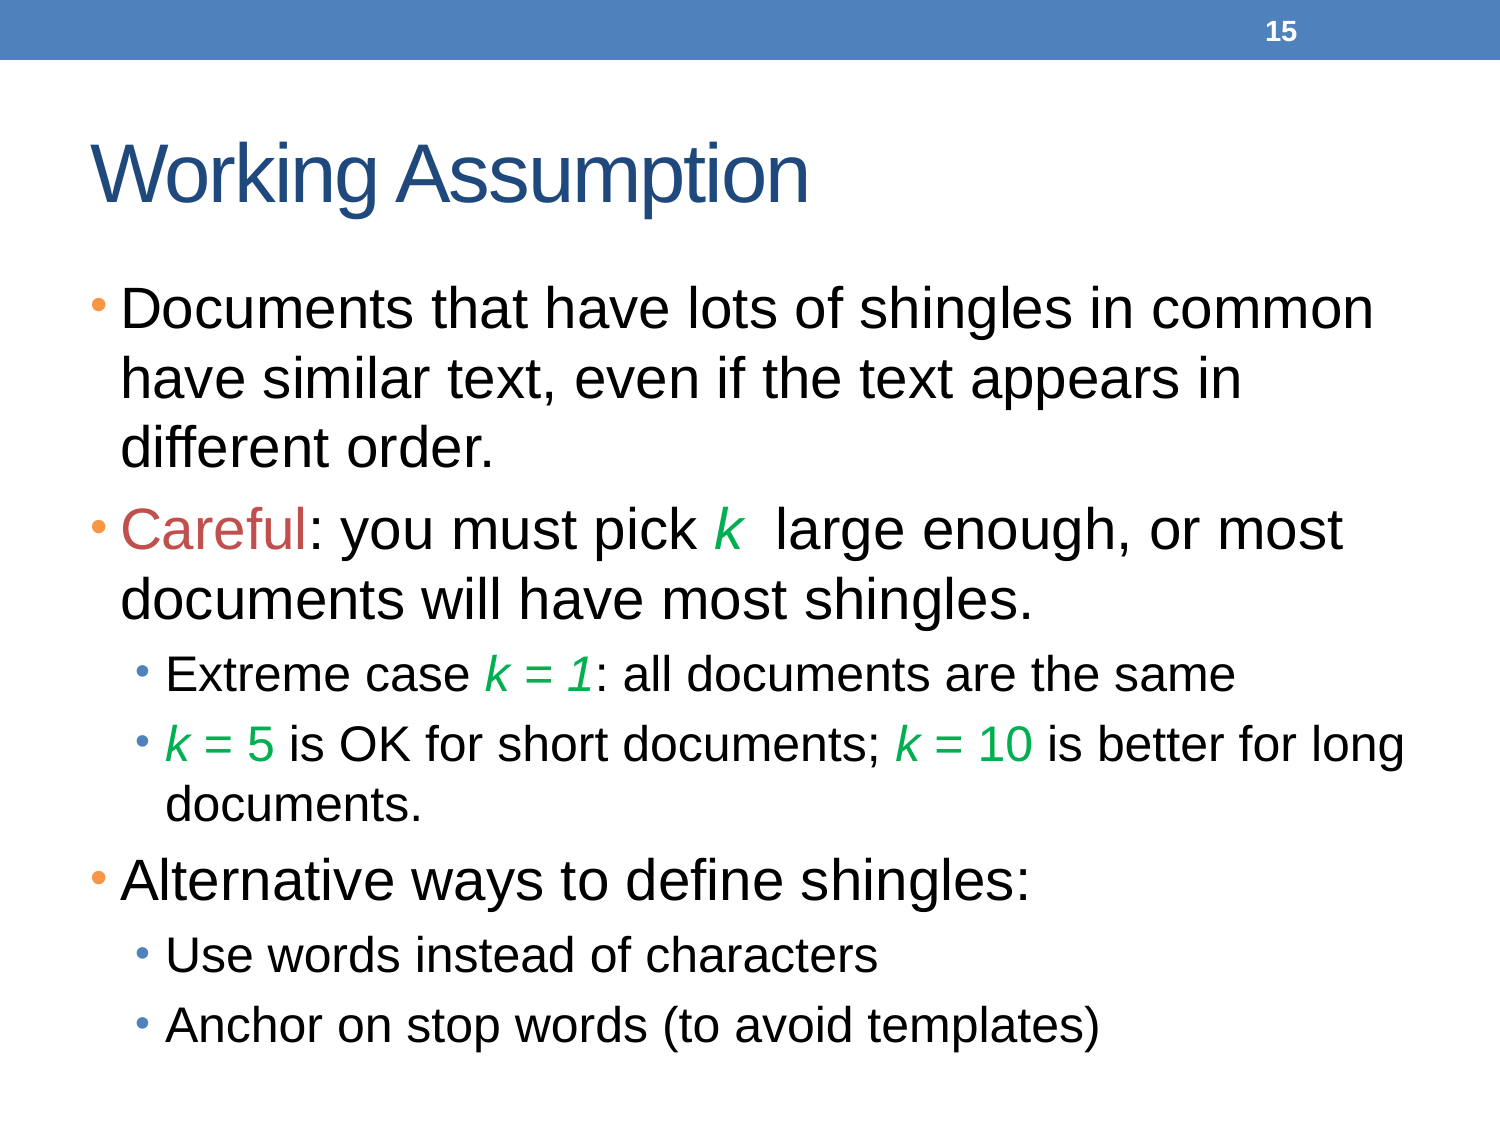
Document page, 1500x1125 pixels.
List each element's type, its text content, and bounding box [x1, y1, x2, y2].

title Working Assumption [75, 87, 1425, 250]
slide_number 15 [1250, 3, 1425, 57]
list Documents that have lots of shingles in common have similar text, even if the text appears in different order. Careful: you must pick k large enough, or most documents will have most shingles. Extreme case k = 1: all documents are the same k = 5 is OK for short documents; k = 10 is better for long documents. Alternative ways to define shingles: Use words instead of characters Anchor on stop words (to avoid templates) [75, 262, 1425, 1063]
